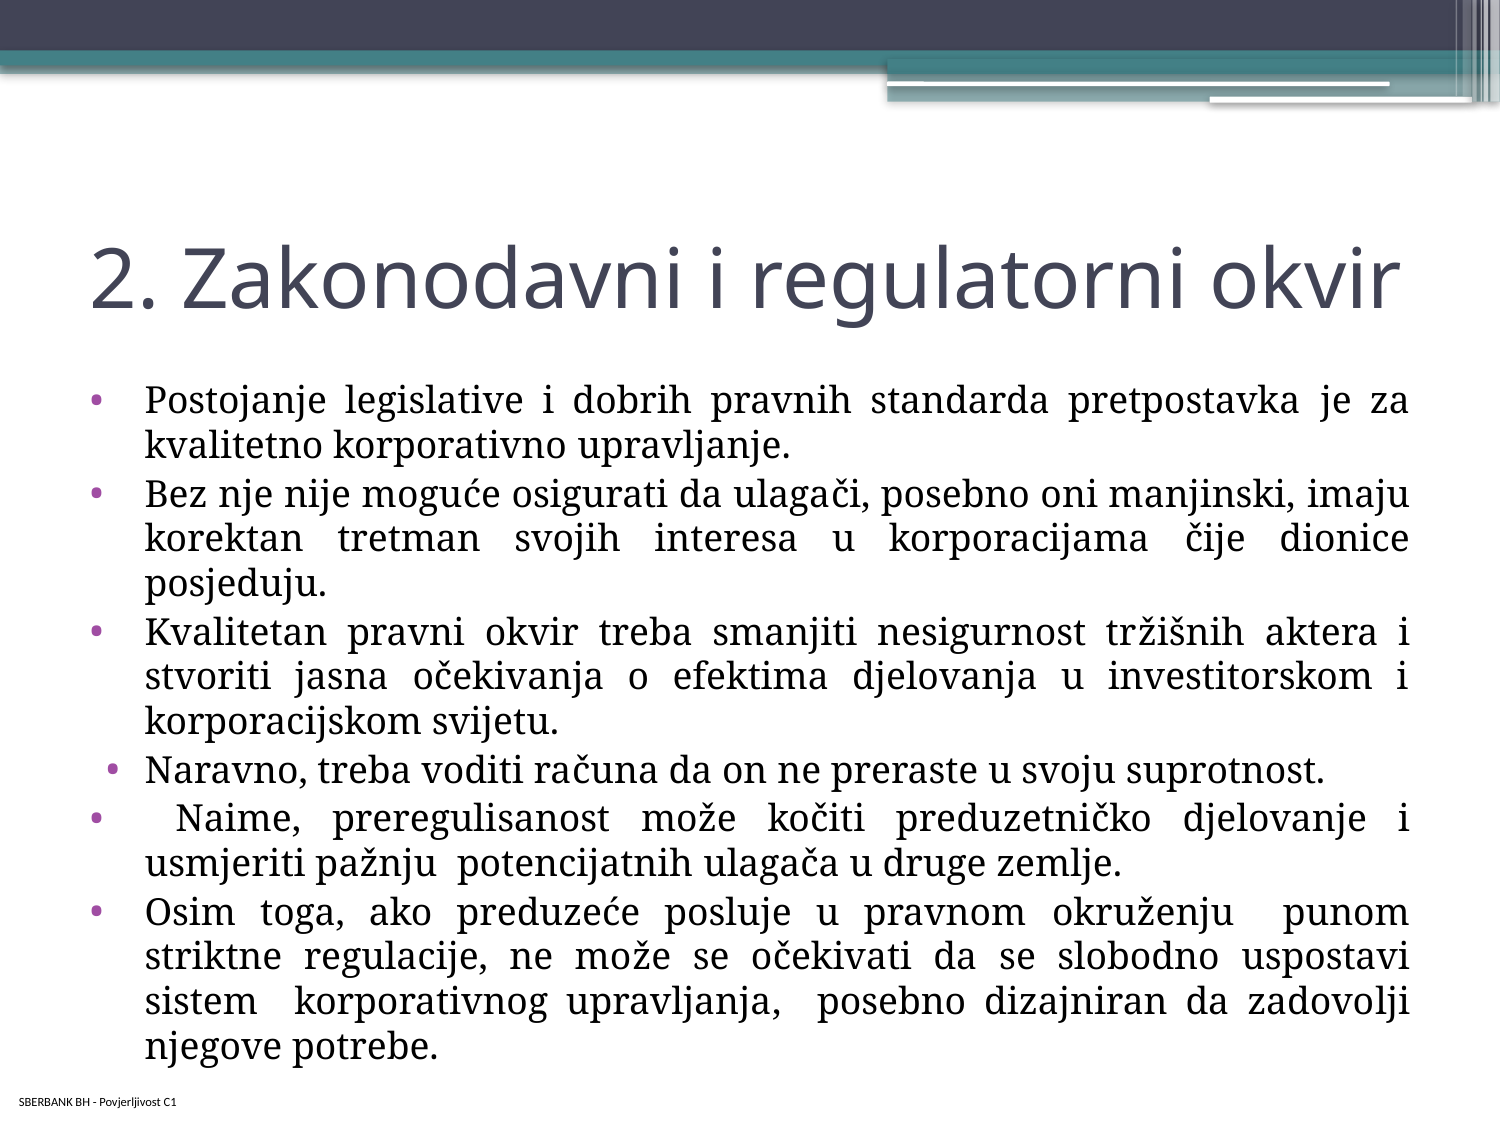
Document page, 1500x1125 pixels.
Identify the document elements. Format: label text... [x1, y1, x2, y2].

list Postojanje legislative i dobrih pravnih standarda pretpostavka je za kvalitetno korporativno upravljanje. Bez nje nije moguće osigurati da ulagači, posebno oni manjinski, imaju korektan tretman svojih interesa u korporacijama čije dionice posjeduju. Kvalitetan pravni okvir treba smanjiti nesigurnost tržišnih aktera i stvoriti jasna očekivanja o efektima djelovanja u investitorskom i korporacijskom svijetu. Naravno, treba voditi računa da on ne preraste u svoju suprotnost. Naime, preregulisanost može kočiti preduzetničko djelovanje i usmjeriti pažnju potencijatnih ulagača u druge zemlje. Osim toga, ako preduzeće posluje u pravnom okruženju punom striktne regulacije, ne može se očekivati da se slobodno uspostavi sistem korporativnog upravljanja, posebno dizajniran da zadovolji njegove potrebe. [75, 368, 1425, 1079]
title 2. Zakonodavni i regulatorni okvir [75, 187, 1425, 363]
